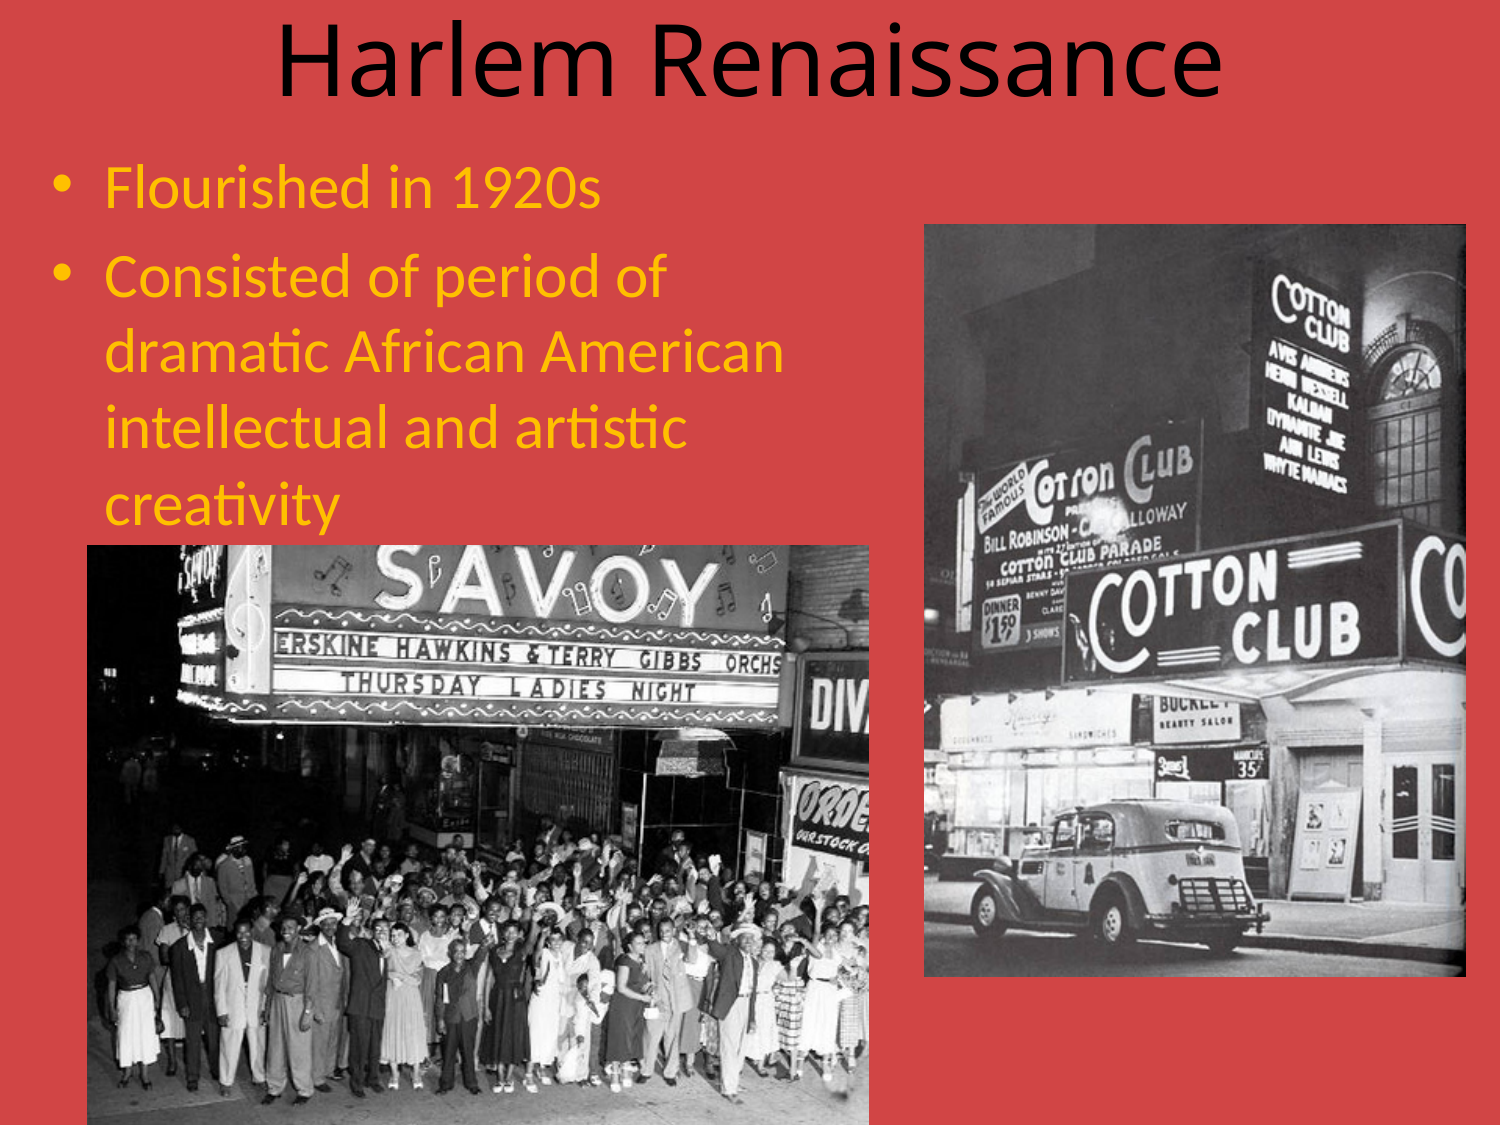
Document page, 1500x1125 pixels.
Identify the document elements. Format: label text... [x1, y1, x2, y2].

title Harlem Renaissance [75, 0, 1425, 150]
picture [87, 544, 869, 1125]
list Flourished in 1920s Consisted of period of dramatic African American intellectual and artistic creativity [35, 137, 921, 546]
picture [924, 224, 1466, 977]
